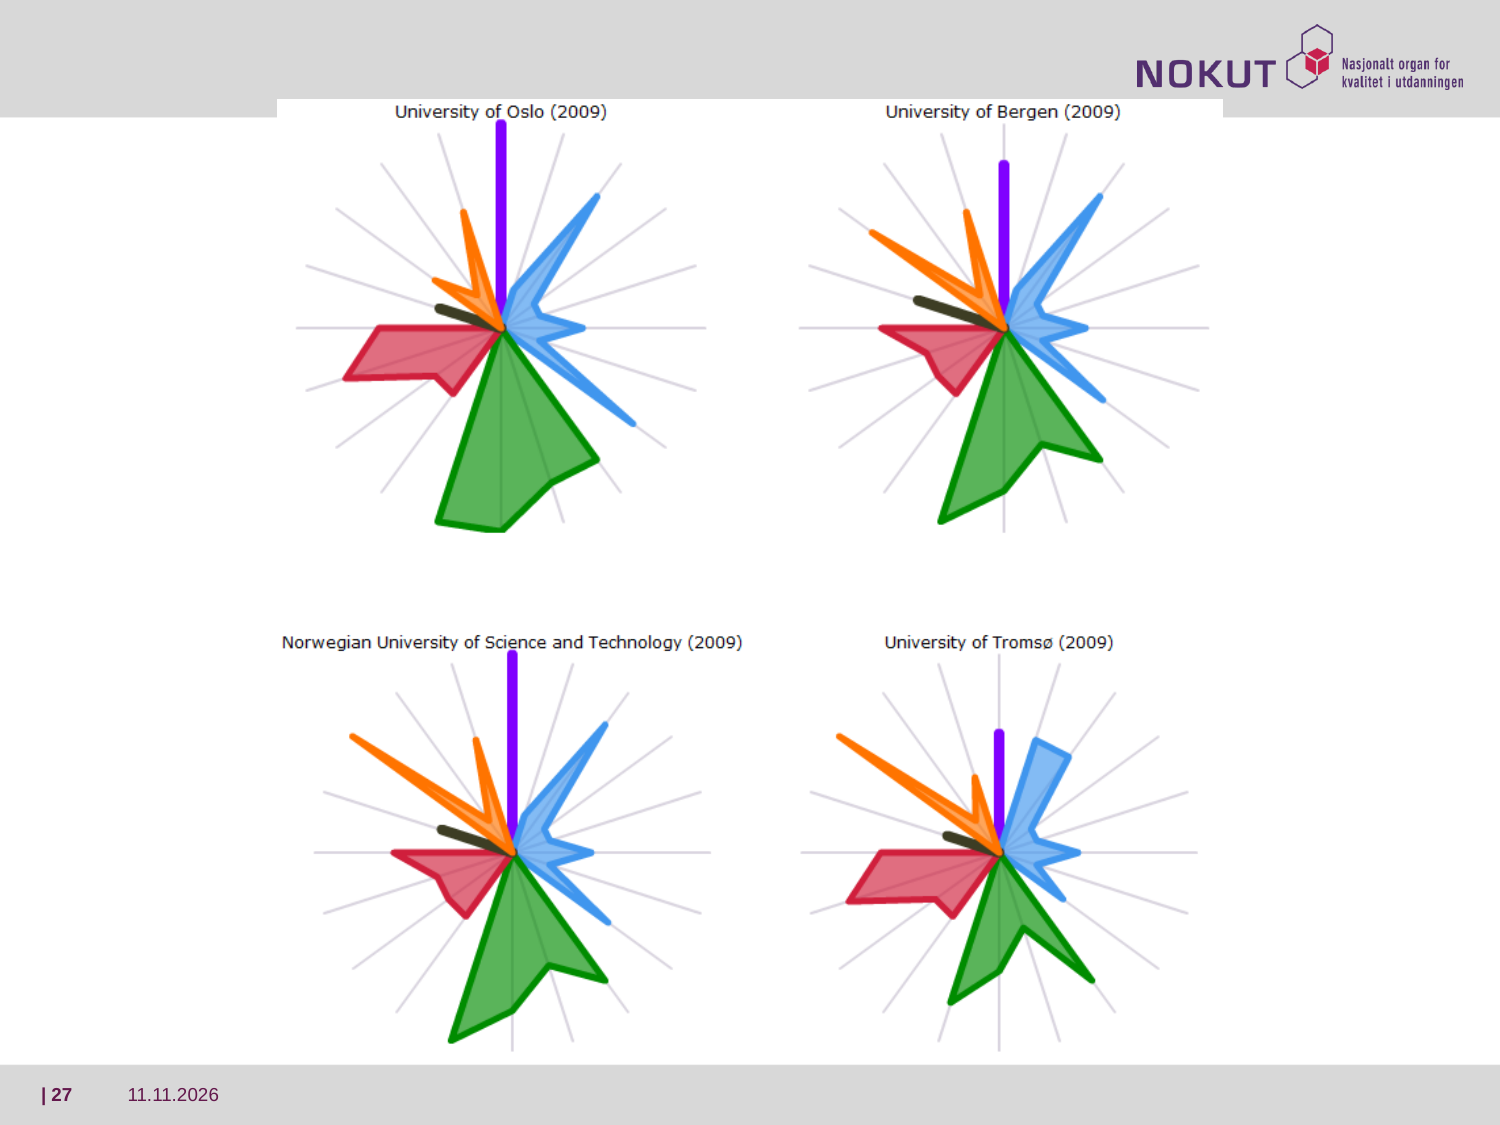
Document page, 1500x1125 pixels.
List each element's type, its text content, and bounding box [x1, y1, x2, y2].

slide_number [112, 1074, 238, 1125]
picture [0, 0, 1500, 1125]
slide_number | 27 [0, 1074, 88, 1125]
